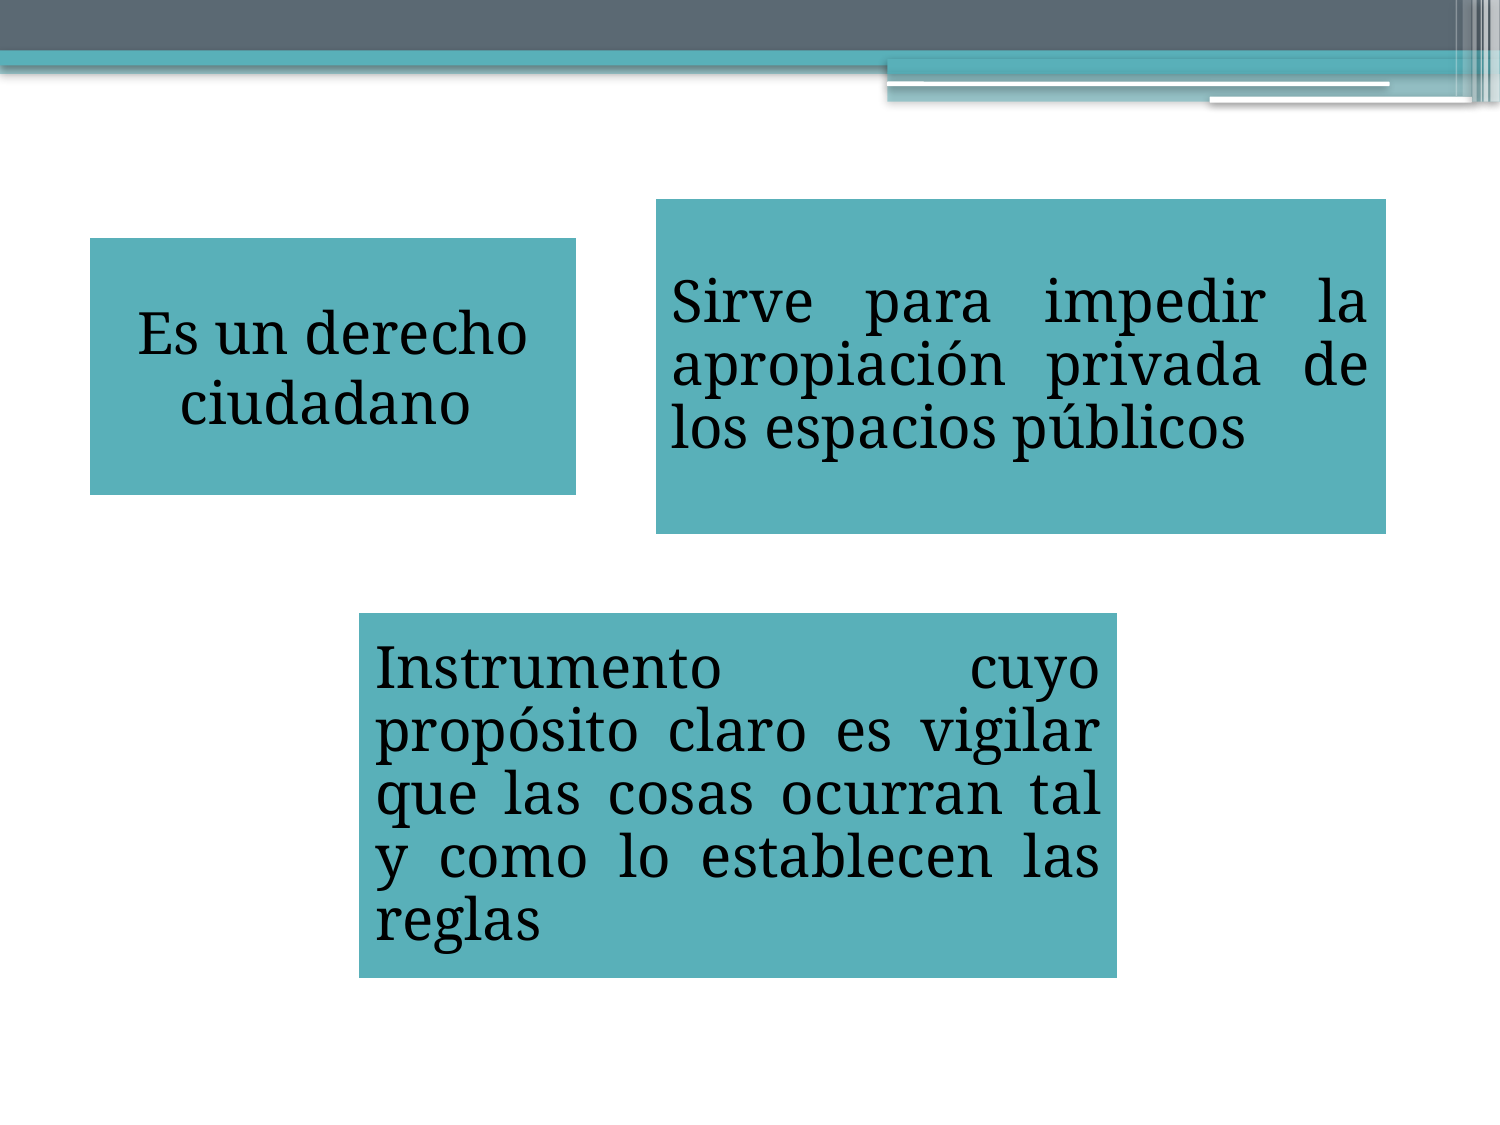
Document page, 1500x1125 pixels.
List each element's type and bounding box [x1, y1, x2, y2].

text_box [88, 89, 1389, 1088]
